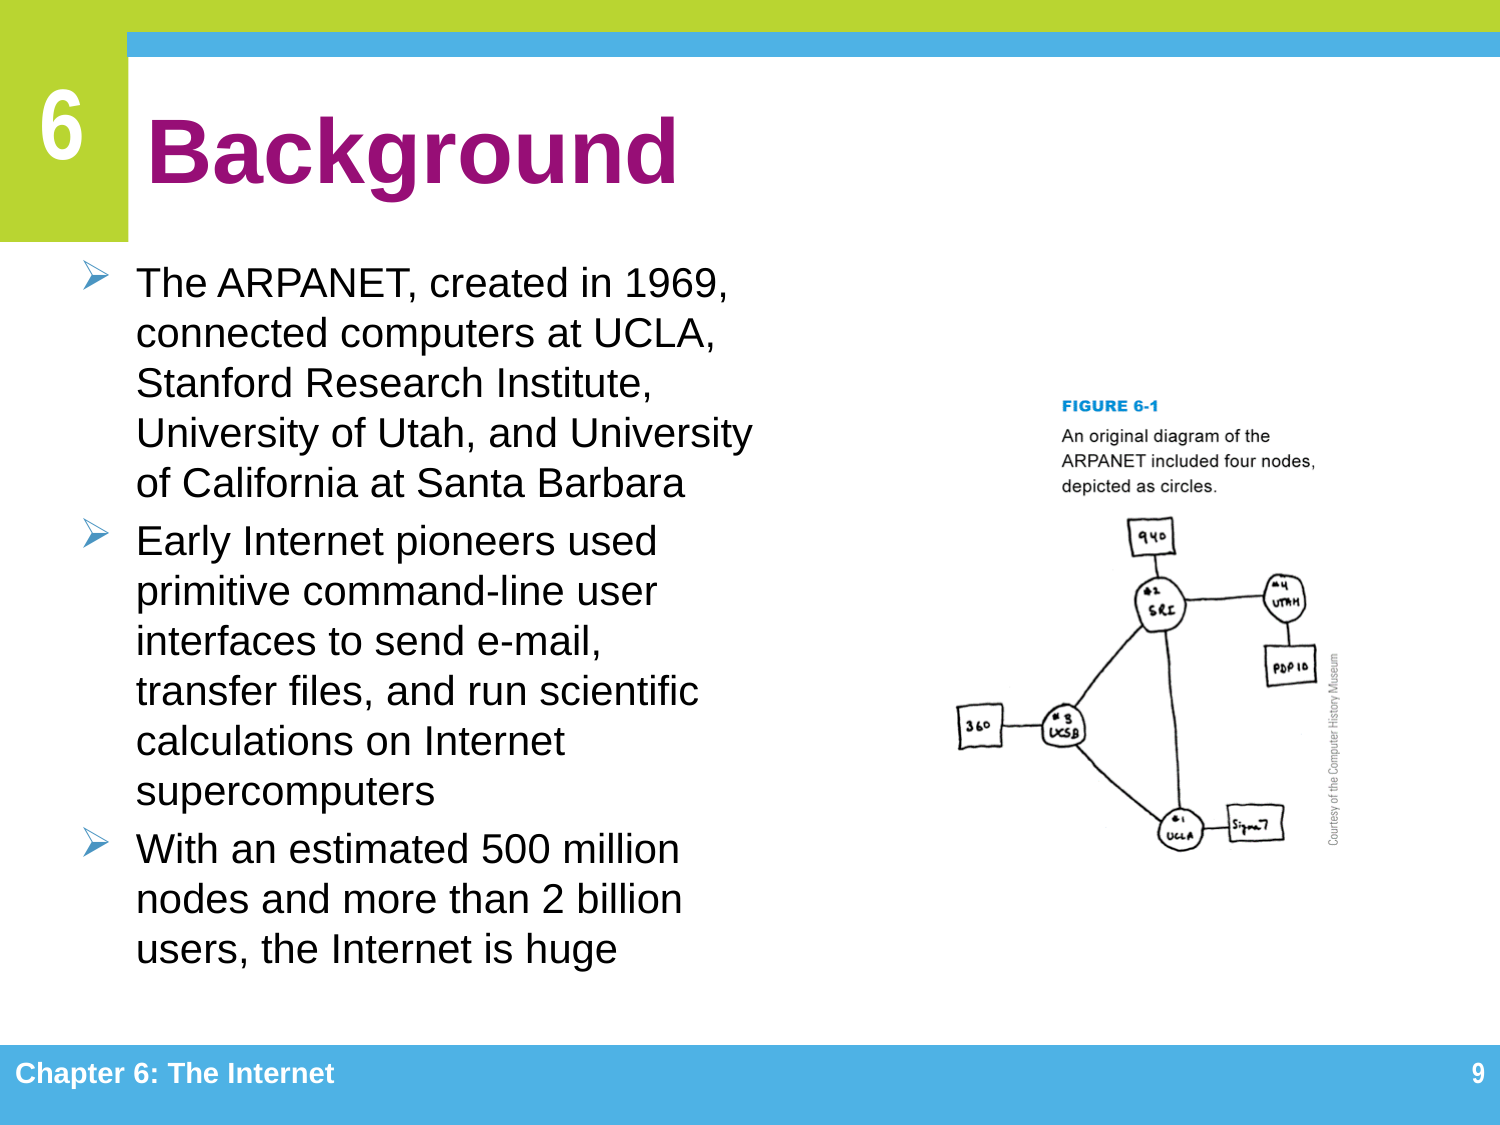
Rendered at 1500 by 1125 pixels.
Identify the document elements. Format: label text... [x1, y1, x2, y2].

slide_number 9 [1149, 1046, 1500, 1125]
title Background [131, 60, 1500, 233]
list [955, 400, 1340, 853]
list The ARPANET, created in 1969, connected computers at UCLA, Stanford Research Institute, University of Utah, and University of California at Santa Barbara Early Internet pioneers used primitive command-line user interfaces to send e-mail, transfer files, and run scientific calculations on Internet supercomputers With an estimated 500 million nodes and more than 2 billion users, the Internet is huge [64, 247, 771, 1006]
footer Chapter 6: The Internet [0, 1046, 1149, 1125]
